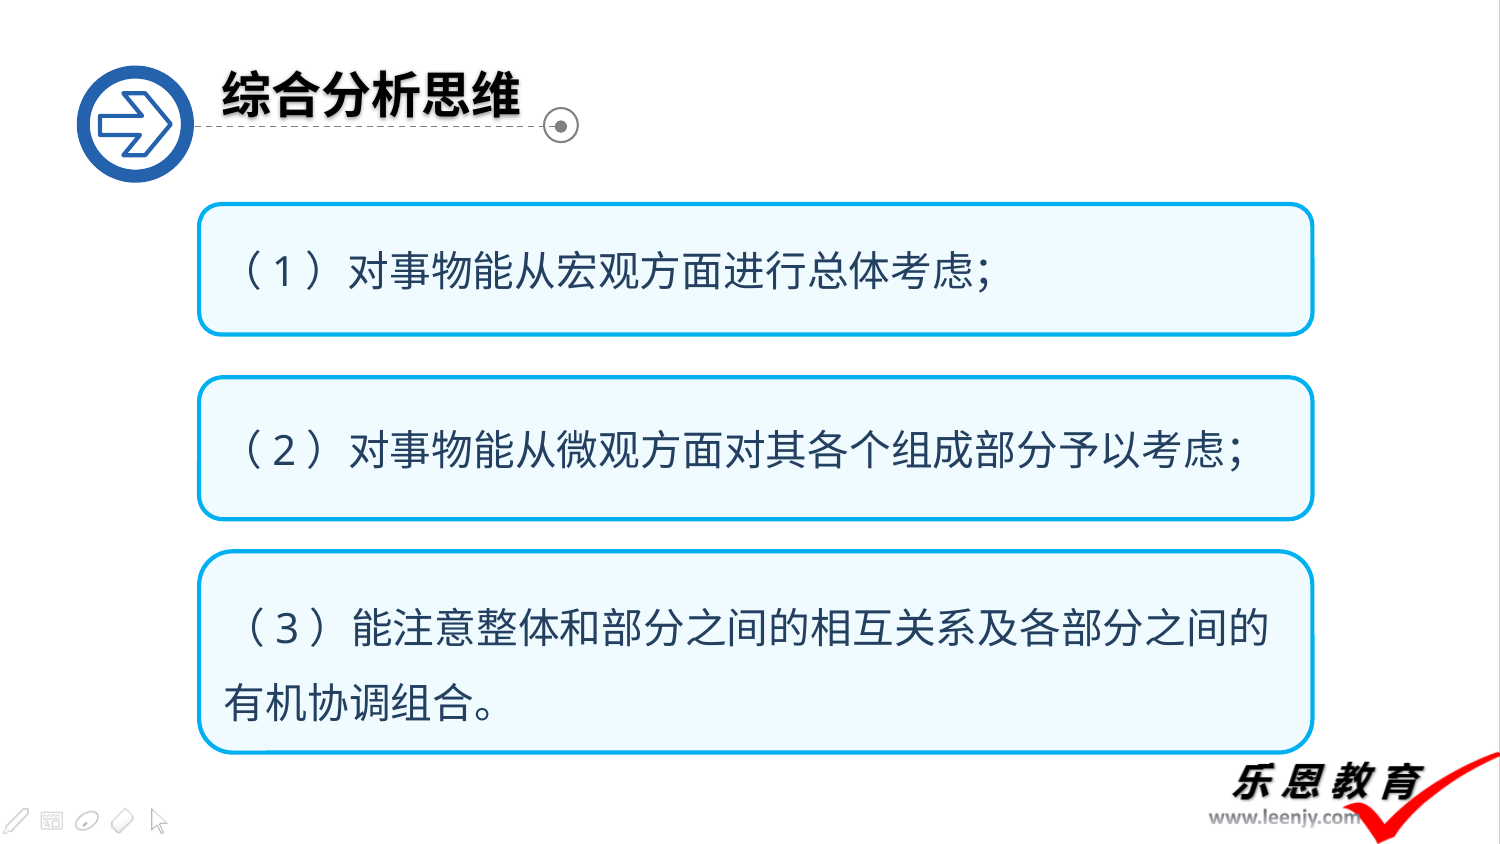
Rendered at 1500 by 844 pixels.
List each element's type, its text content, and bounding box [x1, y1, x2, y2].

text_box [544, 113, 580, 145]
text_box （2）对事物能从微观方面对其各个组成部分予以考虑； [199, 377, 1313, 520]
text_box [76, 65, 195, 183]
text_box 综合分析思维 [206, 55, 573, 131]
picture [0, 0, 1500, 844]
text_box （3）能注意整体和部分之间的相互关系及各部分之间的有机协调组合。 [199, 551, 1313, 753]
text_box （1）对事物能从宏观方面进行总体考虑； [199, 204, 1313, 335]
